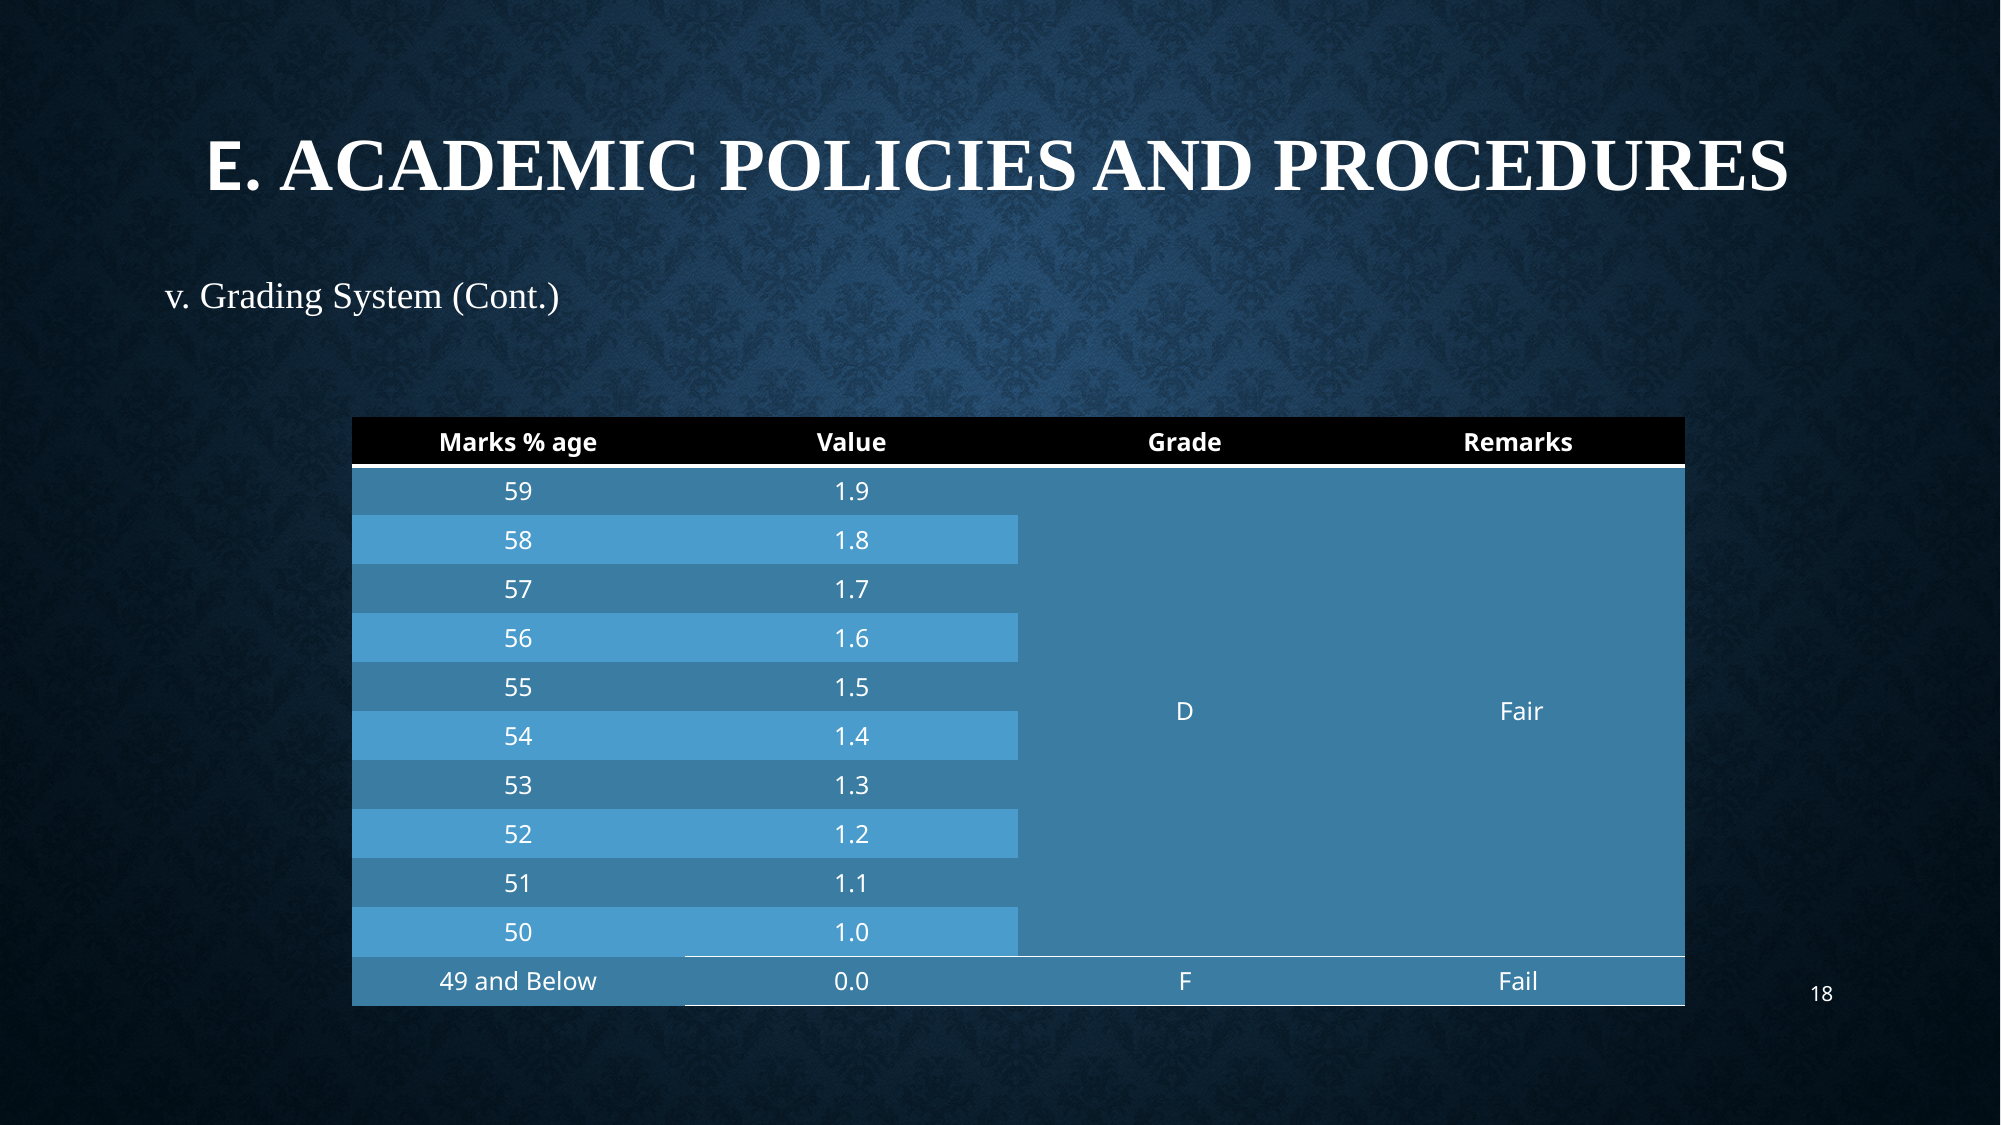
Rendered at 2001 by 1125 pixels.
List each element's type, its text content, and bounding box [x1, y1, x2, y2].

table_cell 1.7 [685, 564, 1018, 613]
table_header Marks % age [352, 417, 685, 464]
table_cell 50 [352, 907, 685, 957]
table_cell 1.2 [685, 809, 1018, 858]
table_header Value [685, 417, 1018, 464]
table_cell 52 [352, 809, 685, 858]
table_cell Fair [1352, 468, 1685, 956]
table_cell 58 [352, 515, 685, 564]
table_header Remarks [1352, 417, 1685, 464]
table_cell 1.8 [685, 515, 1018, 564]
table_cell 51 [352, 858, 685, 907]
slide_number 18 [1724, 965, 1849, 1025]
table_cell 1.3 [685, 760, 1018, 809]
table_cell 0.0 [685, 957, 1018, 1005]
table_cell 1.1 [685, 858, 1018, 907]
table_cell F [1018, 957, 1352, 1005]
table_cell 53 [352, 760, 685, 809]
table_cell 1.0 [685, 907, 1018, 956]
table_cell 57 [352, 564, 685, 613]
table_cell 1.6 [685, 613, 1018, 662]
table_cell 1.5 [685, 662, 1018, 711]
table_cell 49 and Below [352, 957, 685, 1006]
title E. Academic Policies and Procedures [149, 99, 1849, 233]
table_cell 59 [352, 468, 685, 515]
table_cell 56 [352, 613, 685, 662]
list v. Grading System (Cont.) [149, 260, 1849, 1041]
table_cell 55 [352, 662, 685, 711]
table_header Grade [1018, 417, 1352, 464]
table_cell 54 [352, 711, 685, 760]
table_cell 1.4 [685, 711, 1018, 760]
table_cell 1.9 [685, 468, 1018, 515]
table_cell Fail [1352, 957, 1685, 1005]
table_cell D [1018, 468, 1352, 956]
